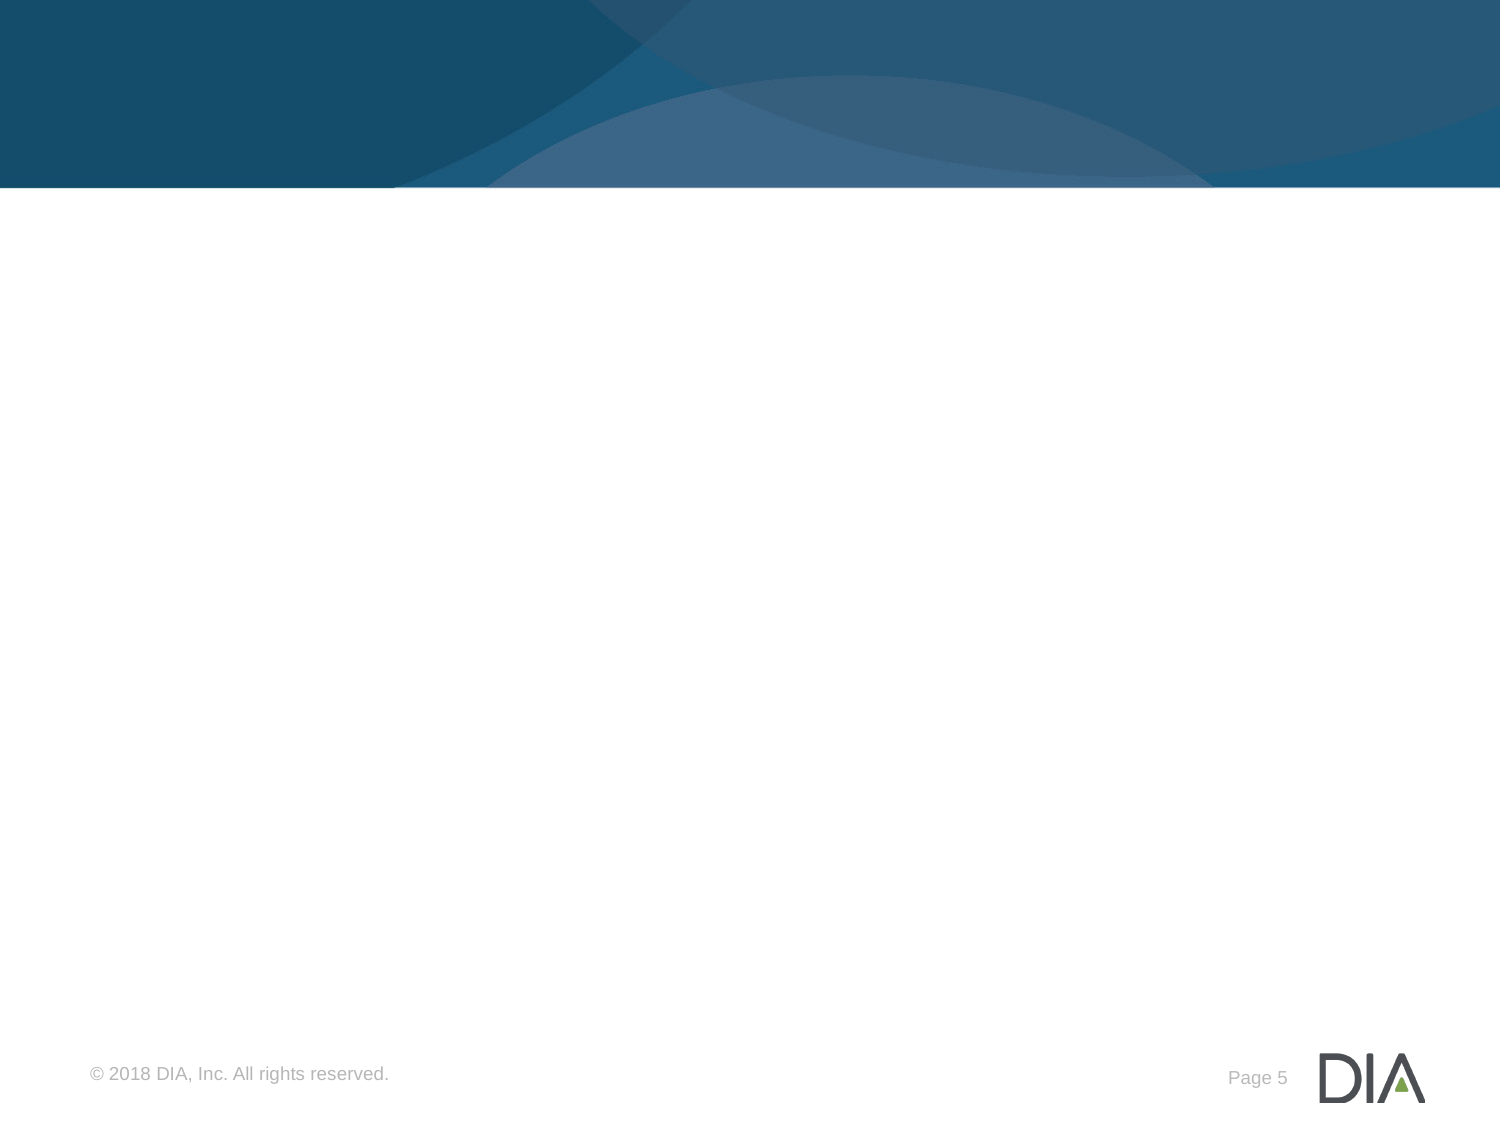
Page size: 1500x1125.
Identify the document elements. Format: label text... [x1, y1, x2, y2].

slide_number Page 5 [965, 1047, 1303, 1107]
slide_number © 2018 DIA, Inc. All rights reserved. [75, 1042, 425, 1103]
picture [0, 0, 1500, 1125]
